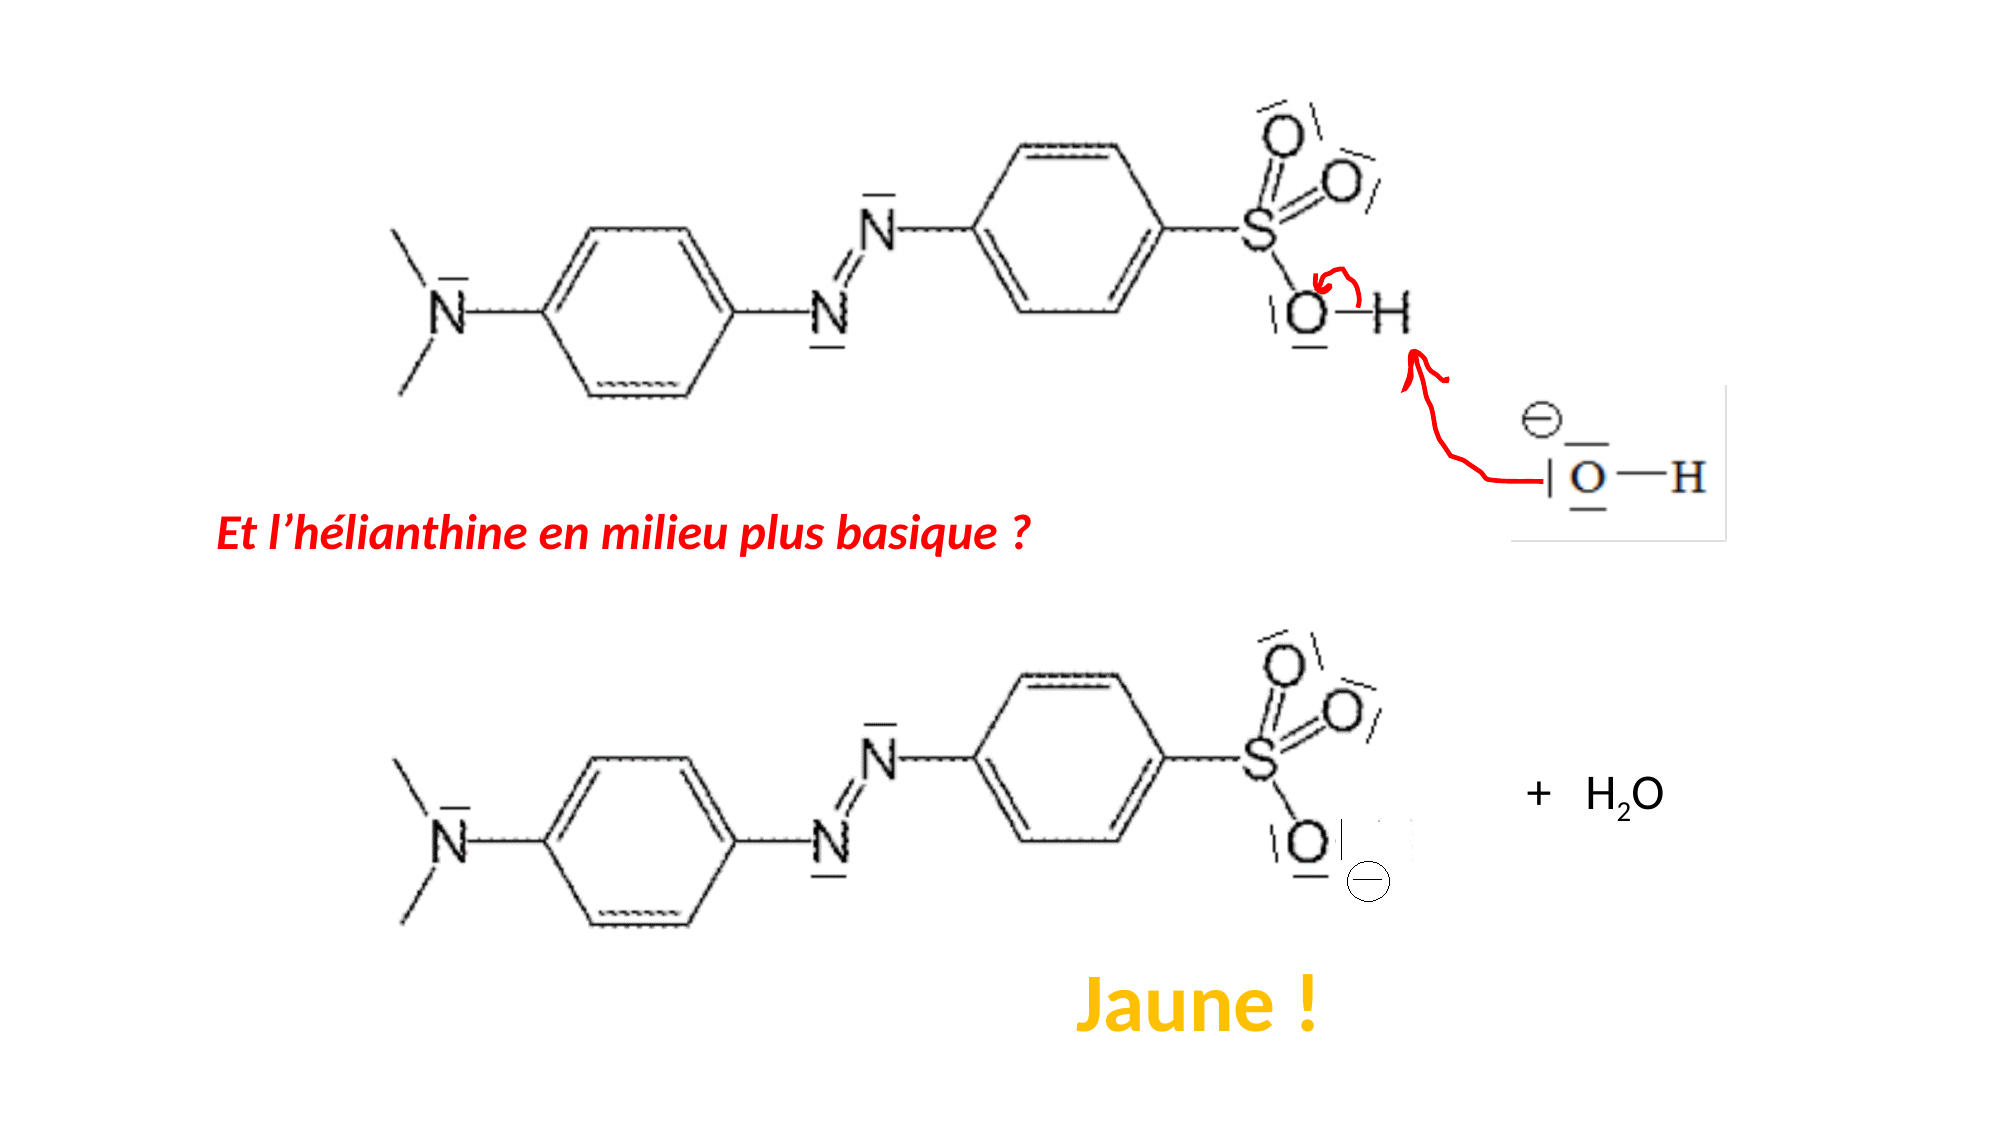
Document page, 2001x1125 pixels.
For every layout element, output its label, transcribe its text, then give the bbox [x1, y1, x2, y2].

picture [1511, 385, 1728, 543]
picture [382, 620, 1434, 962]
text_box + H2O [1511, 751, 1869, 835]
text_box [1434, 371, 1511, 483]
text_box Et l’hélianthine en milieu plus basique ? [201, 492, 1806, 568]
text_box Jaune ! [1061, 940, 1620, 1055]
picture [380, 90, 1434, 432]
